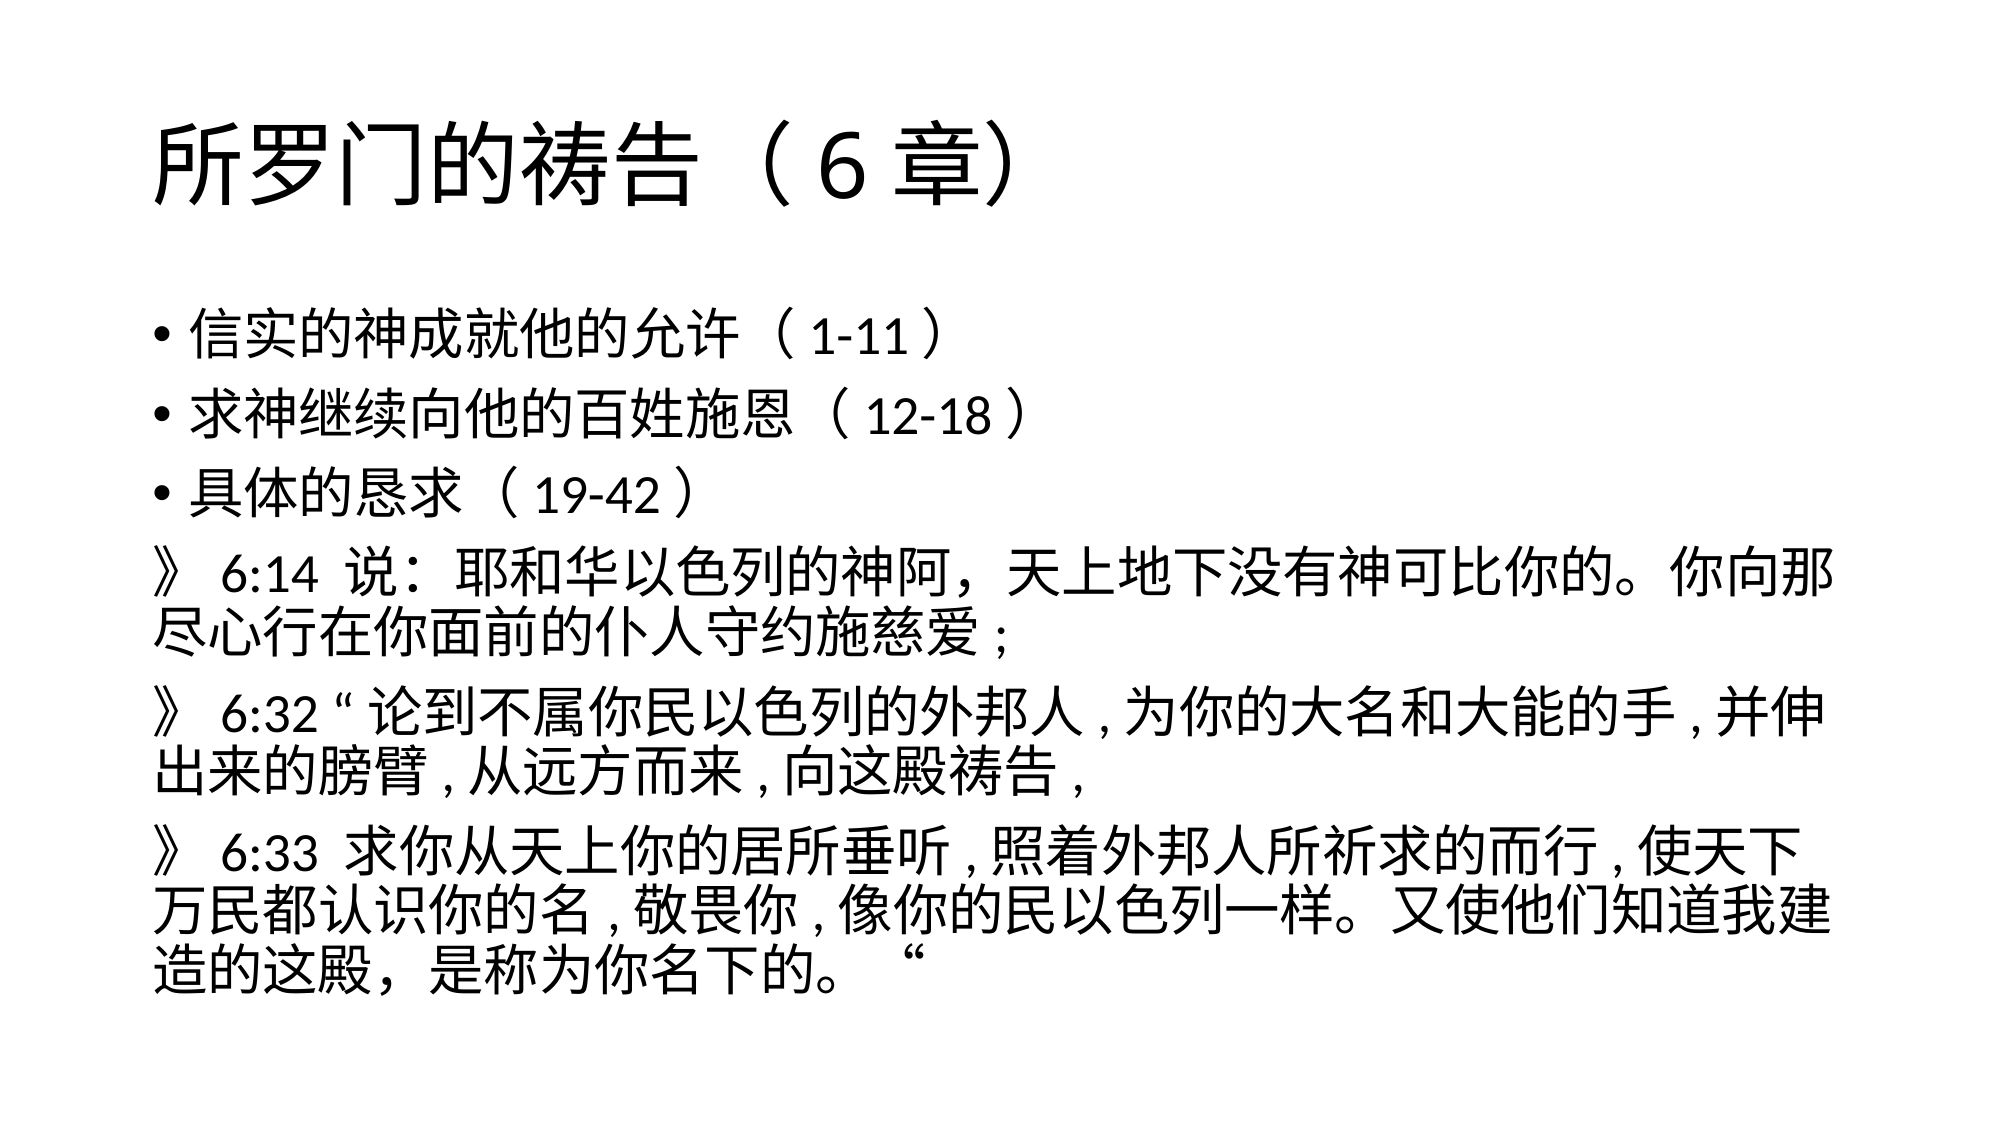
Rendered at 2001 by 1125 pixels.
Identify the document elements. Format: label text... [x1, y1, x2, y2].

list 信实的神成就他的允许（1-11） 求神继续向他的百姓施恩（12-18） 具体的恳求（19-42） 》6:14 说：耶和华以色列的神阿，天上地下没有神可比你的。你向那尽心行在你面前的仆人守约施慈爱; 》6:32 “论到不属你民以色列的外邦人,为你的大名和大能的手,并伸出来的膀臂,从远方而来,向这殿祷告, 》6:33 求你从天上你的居所垂听,照着外邦人所祈求的而行,使天下万民都认识你的名,敬畏你,像你的民以色列一样。又使他们知道我建造的这殿，是称为你名下的。“ [137, 299, 1863, 1014]
title 所罗门的祷告（6章） [137, 59, 1863, 278]
